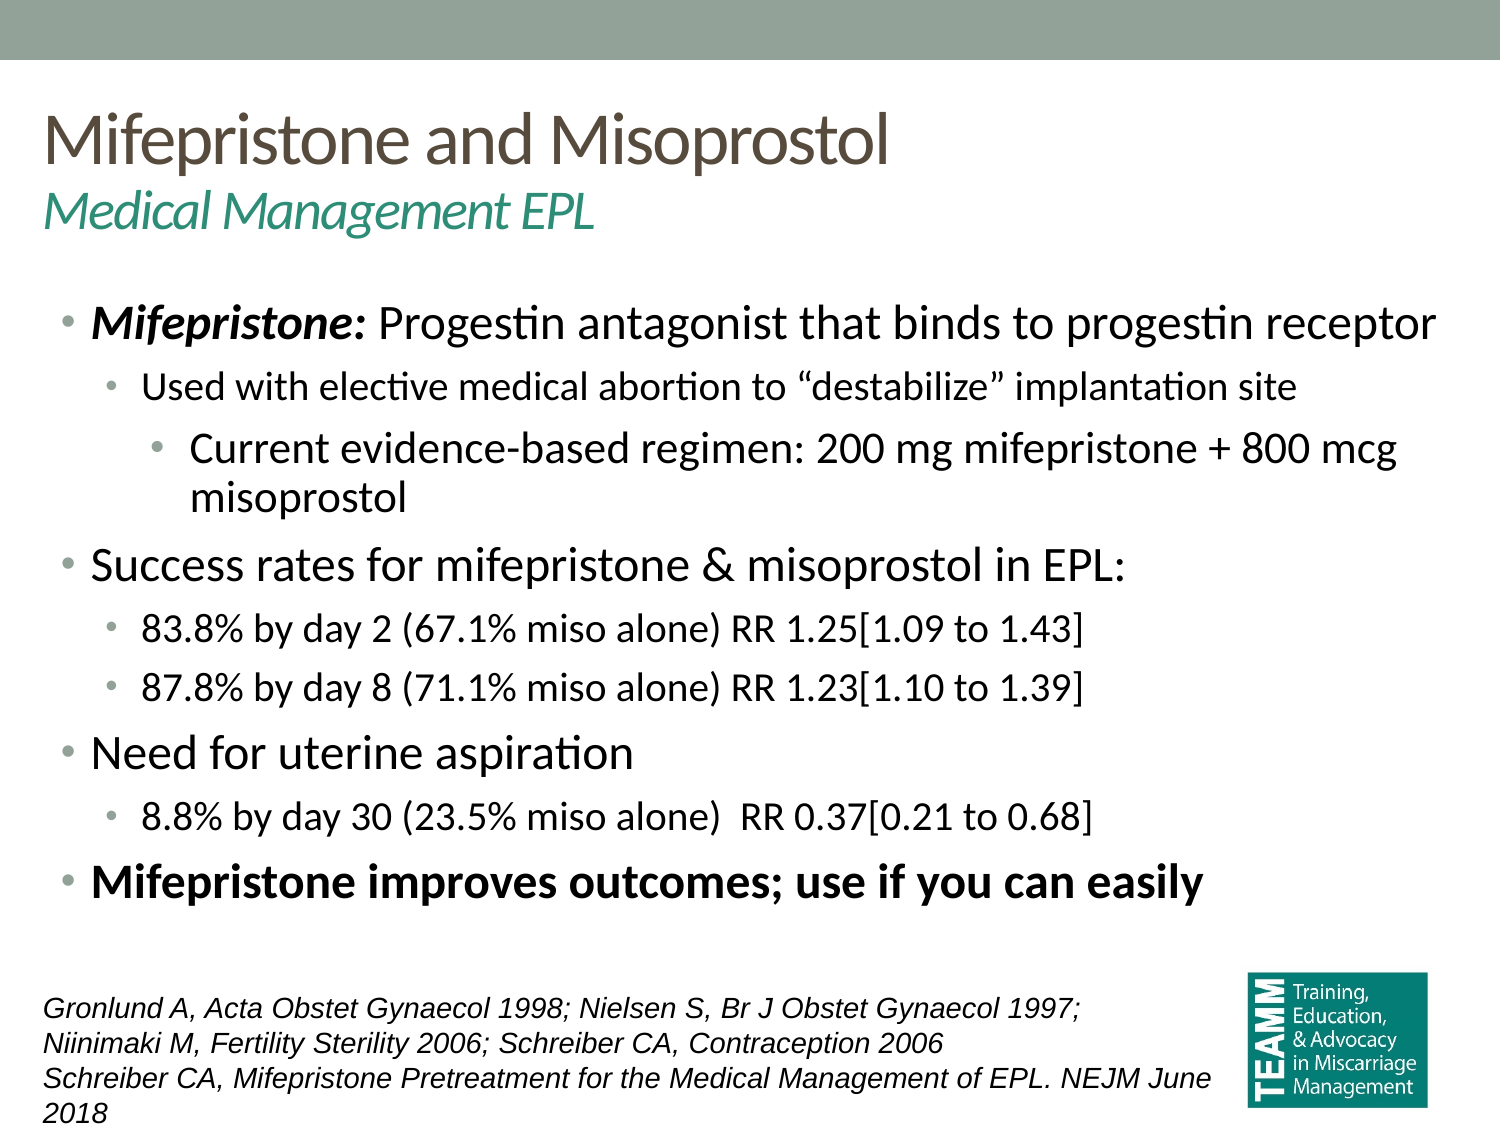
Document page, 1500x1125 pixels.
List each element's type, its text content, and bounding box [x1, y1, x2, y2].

list Mifepristone: Progestin antagonist that binds to progestin receptor Used with elective medical abortion to “destabilize” implantation site Current evidence-based regimen: 200 mg mifepristone + 800 mcg misoprostol Success rates for mifepristone & misoprostol in EPL: 83.8% by day 2 (67.1% miso alone) RR 1.25[1.09 to 1.43] 87.8% by day 8 (71.1% miso alone) RR 1.23[1.10 to 1.39] Need for uterine aspiration 8.8% by day 30 (23.5% miso alone) RR 0.37[0.21 to 0.68] Mifepristone improves outcomes; use if you can easily [52, 289, 1481, 966]
title Mifepristone and Misoprostol Medical Management EPL [34, 92, 1386, 253]
picture [1241, 966, 1434, 1113]
text_box Gronlund A, Acta Obstet Gynaecol 1998; Nielsen S, Br J Obstet Gynaecol 1997; Niinimaki M, Fertility Sterility 2006; Schreiber CA, Contraception 2006 Schreiber CA, Mifepristone Pretreatment for the Medical Management of EPL. NEJM June 2018 [35, 982, 1225, 1125]
